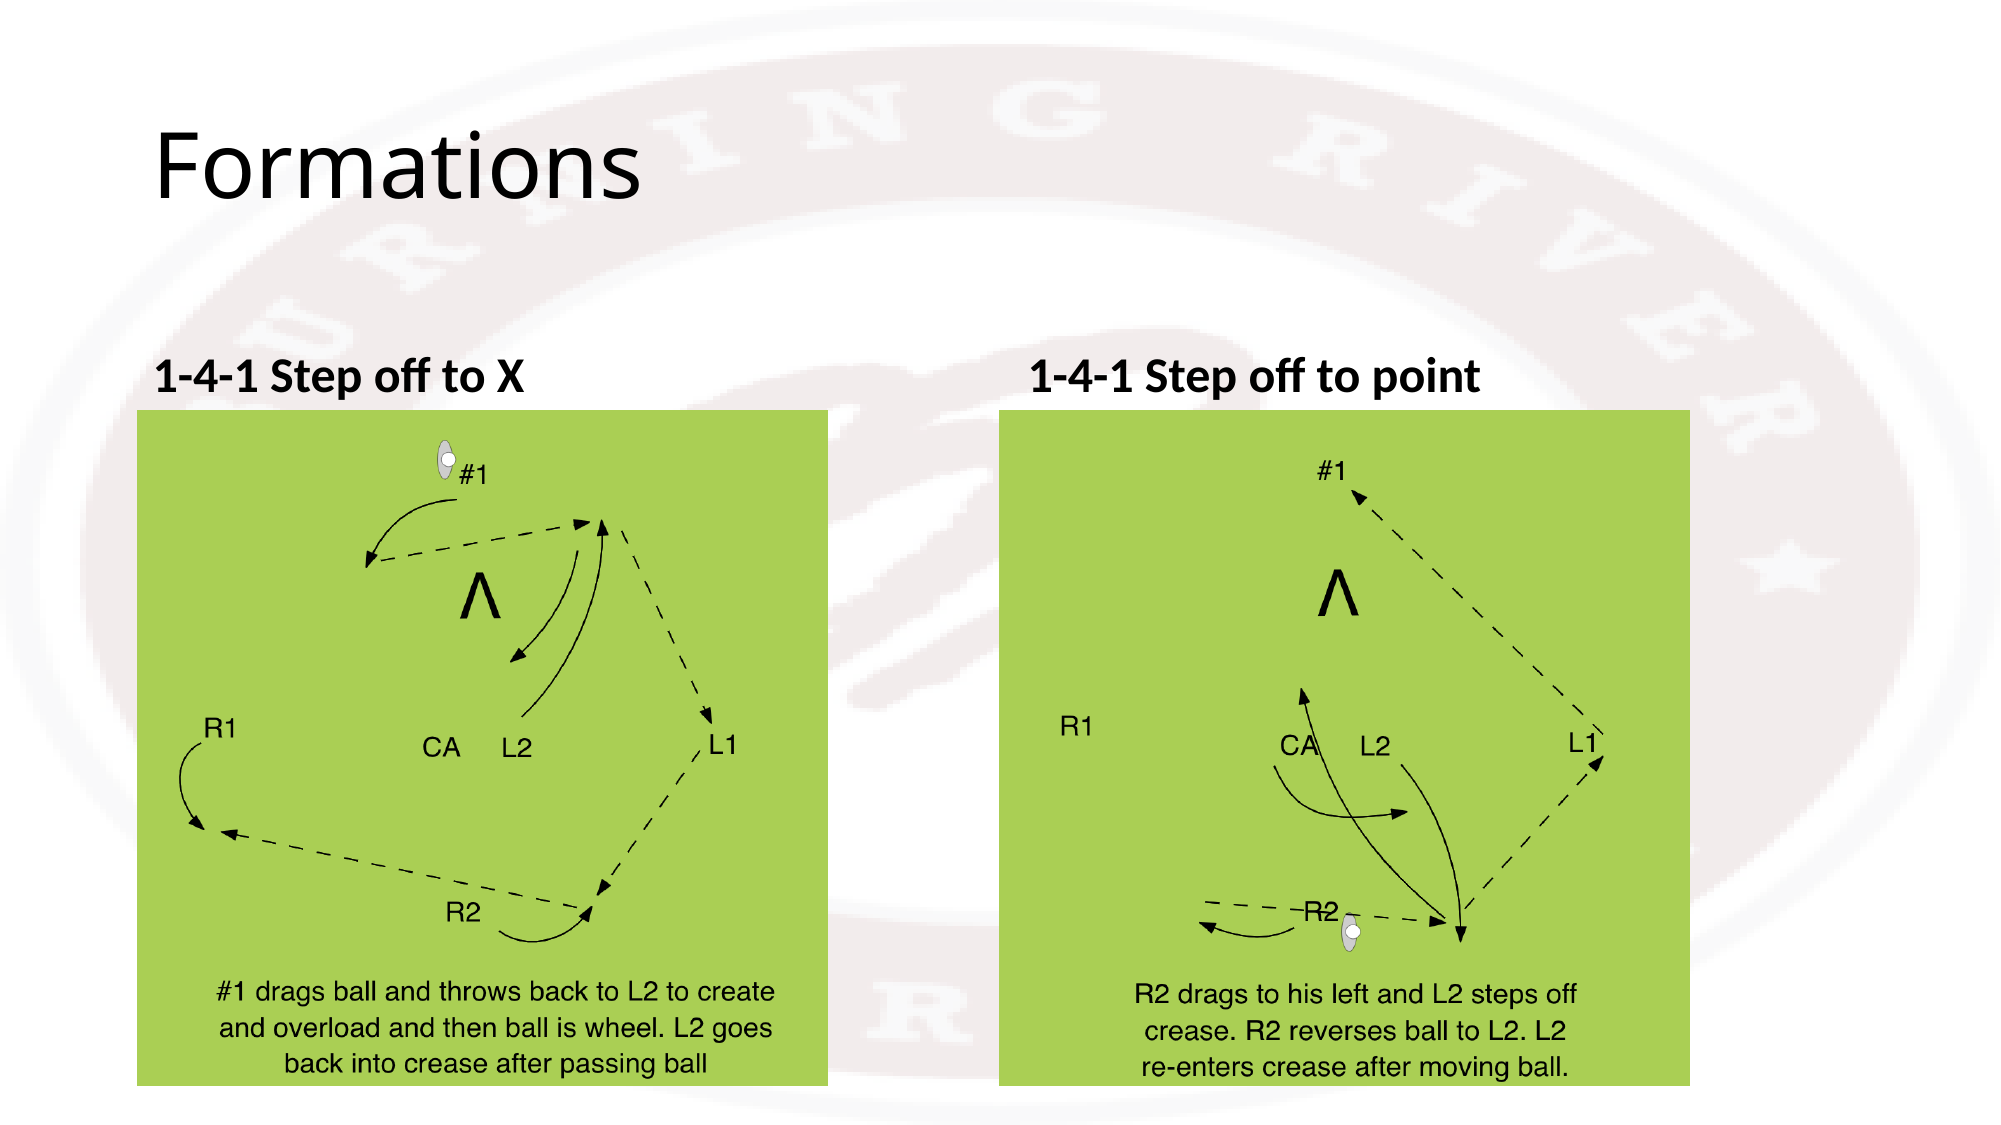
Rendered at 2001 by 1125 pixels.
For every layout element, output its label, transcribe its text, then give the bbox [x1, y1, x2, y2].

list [137, 410, 828, 1086]
title Formations [137, 59, 1863, 278]
list 1-4-1 Step off to point [1012, 275, 1863, 411]
list 1-4-1 Step off to X [137, 275, 984, 411]
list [999, 410, 1690, 1086]
